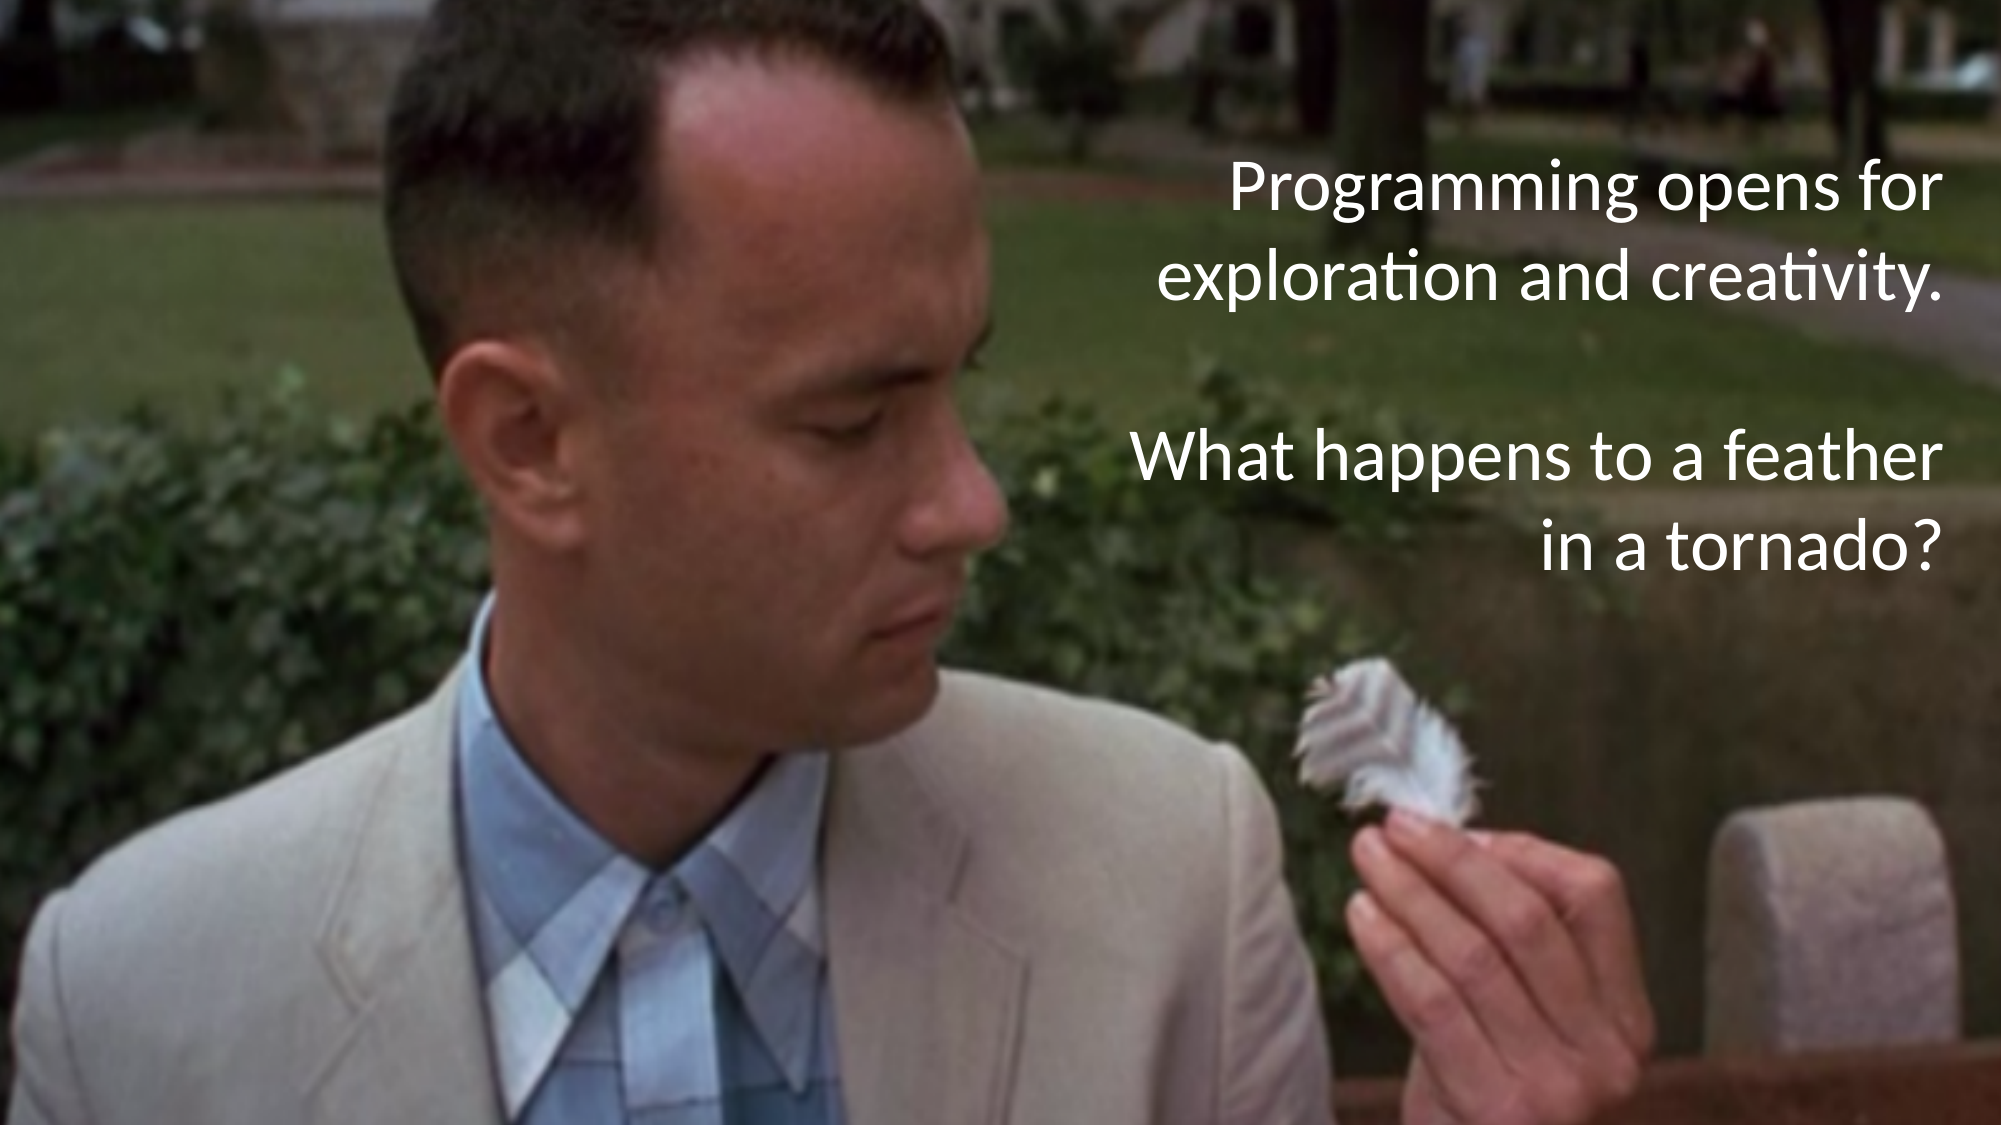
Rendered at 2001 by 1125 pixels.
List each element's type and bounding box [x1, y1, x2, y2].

list [0, 0, 2000, 1125]
